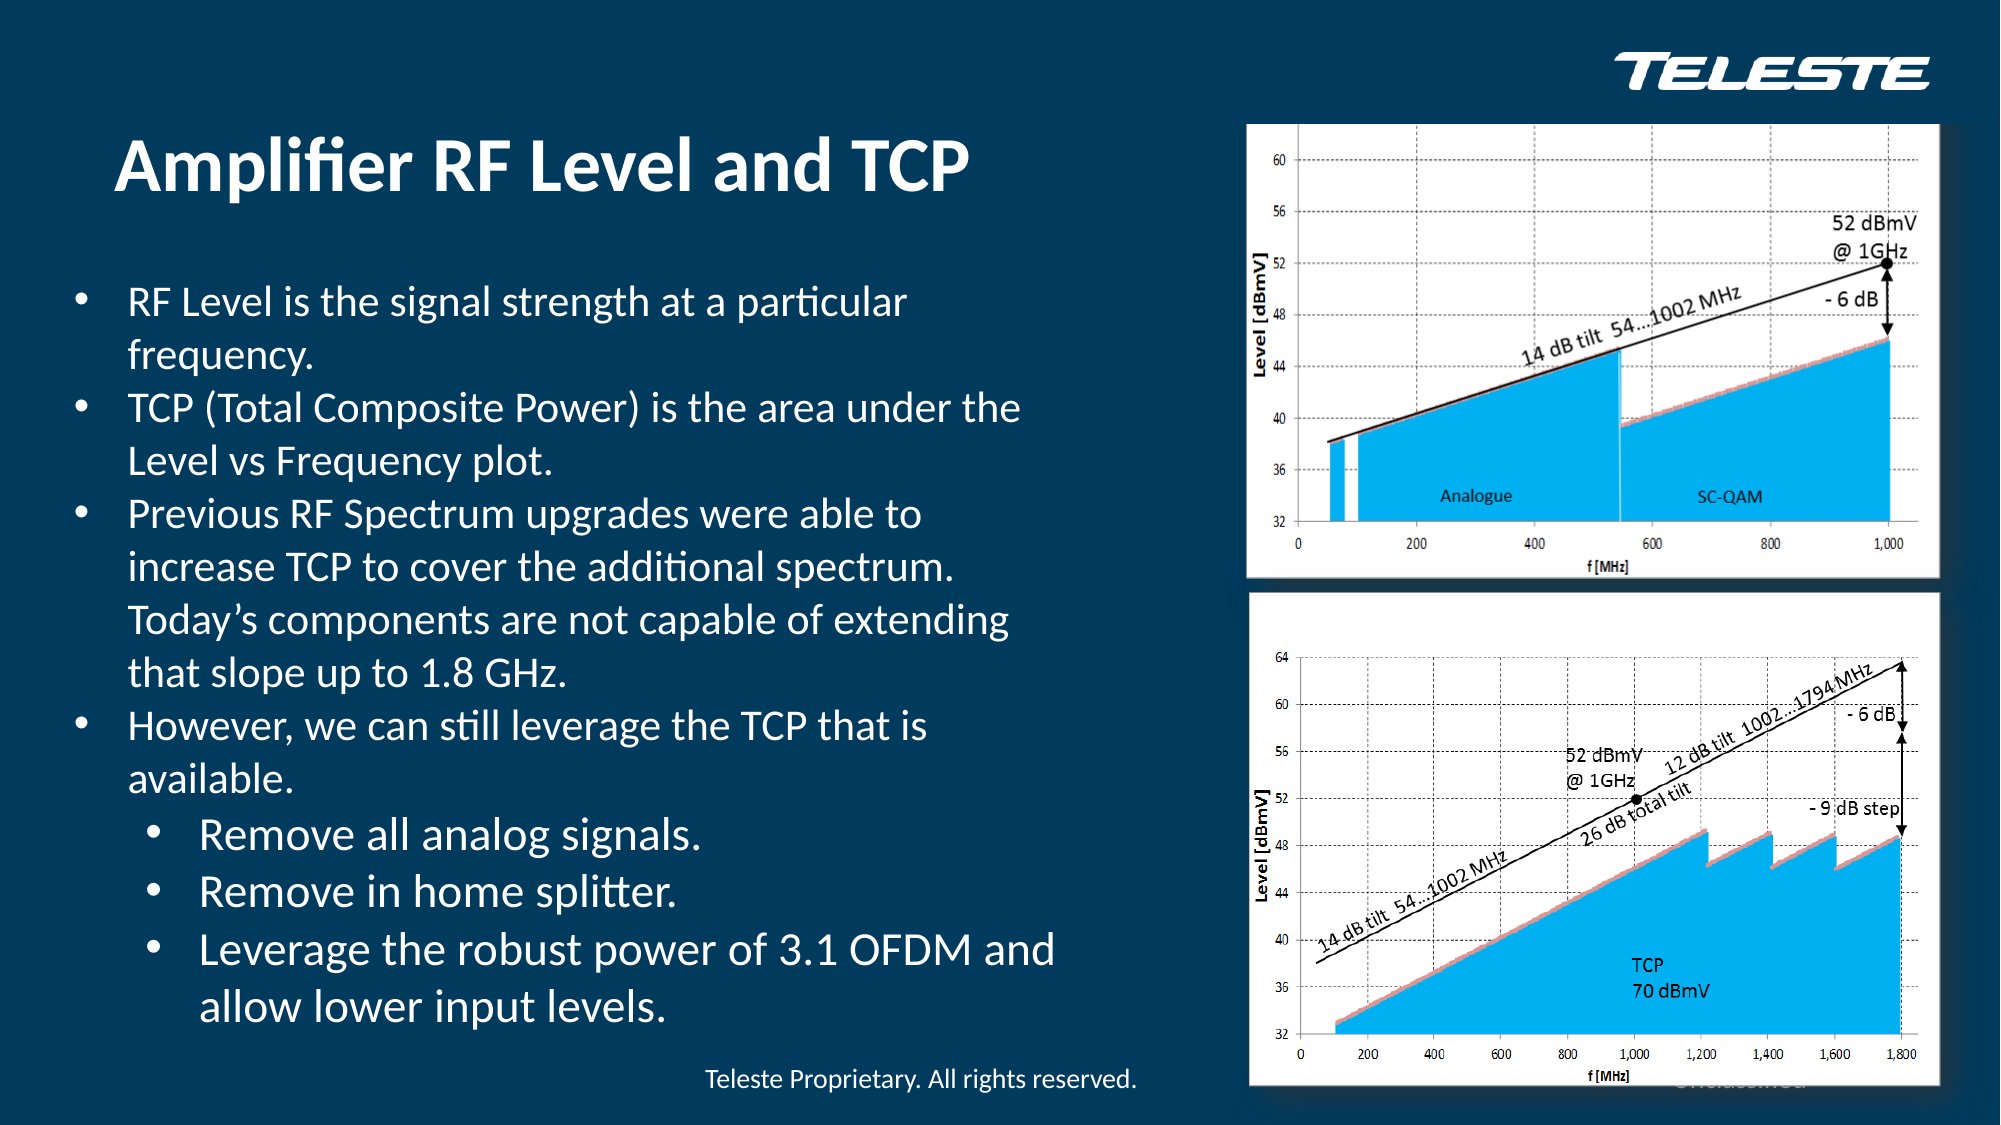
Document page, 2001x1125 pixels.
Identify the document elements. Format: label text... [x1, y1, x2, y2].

picture [1208, 124, 2000, 1125]
title Amplifier RF Level and TCP [99, 105, 1930, 290]
text_box RF Level is the signal strength at a particular frequency. TCP (Total Composite Power) is the area under the Level vs Frequency plot. Previous RF Spectrum upgrades were able to increase TCP to cover the additional spectrum. Today’s components are not capable of extending that slope up to 1.8 GHz. However, we can still leverage the TCP that is available. Remove all analog signals. Remove in home splitter. Leverage the robust power of 3.1 OFDM and allow lower input levels. [53, 262, 1097, 1050]
picture [1614, 52, 1930, 90]
